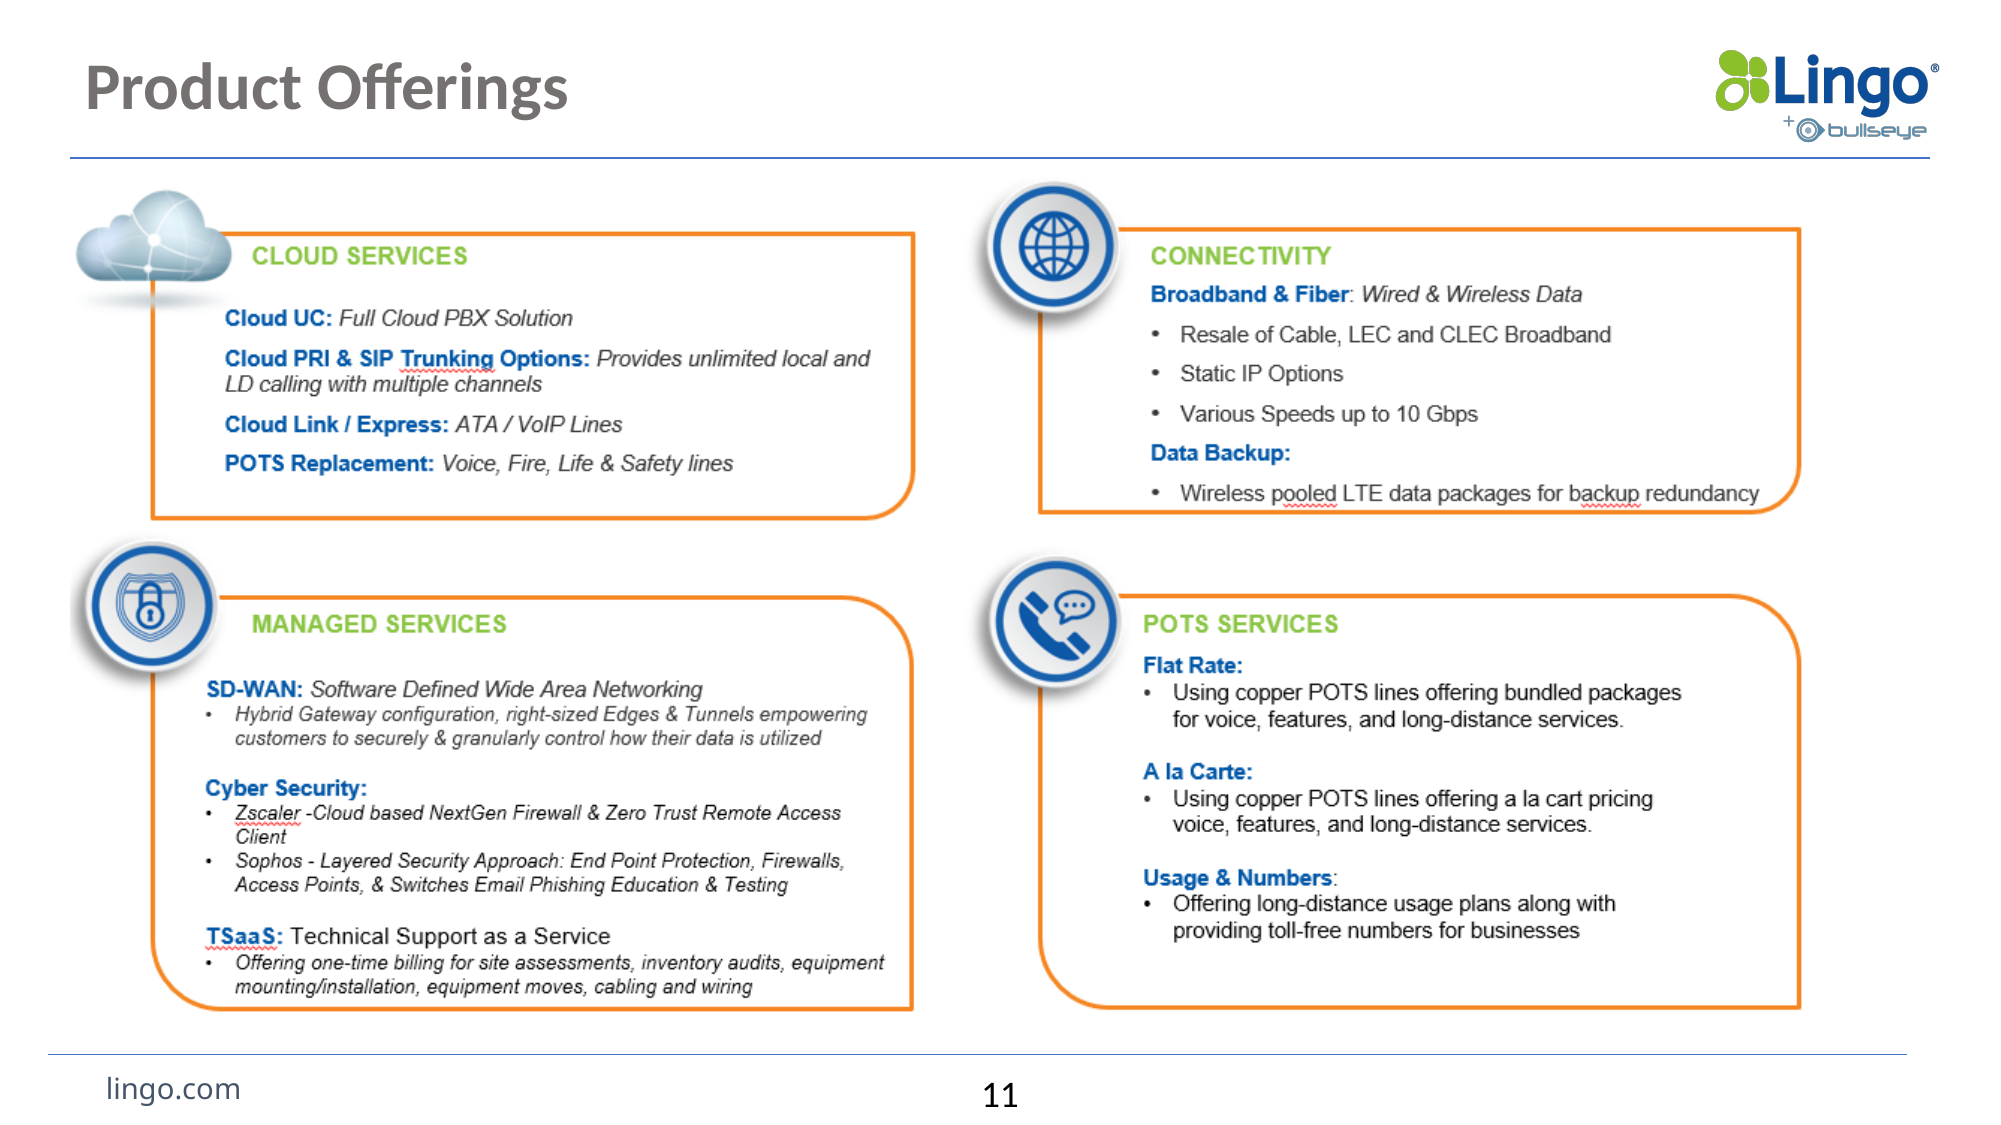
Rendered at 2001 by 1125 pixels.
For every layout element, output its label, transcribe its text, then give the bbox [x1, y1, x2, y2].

list Product Offerings [70, 26, 1606, 150]
slide_number 11 [957, 1062, 1043, 1123]
picture [70, 178, 1839, 1040]
picture [1693, 42, 1962, 150]
